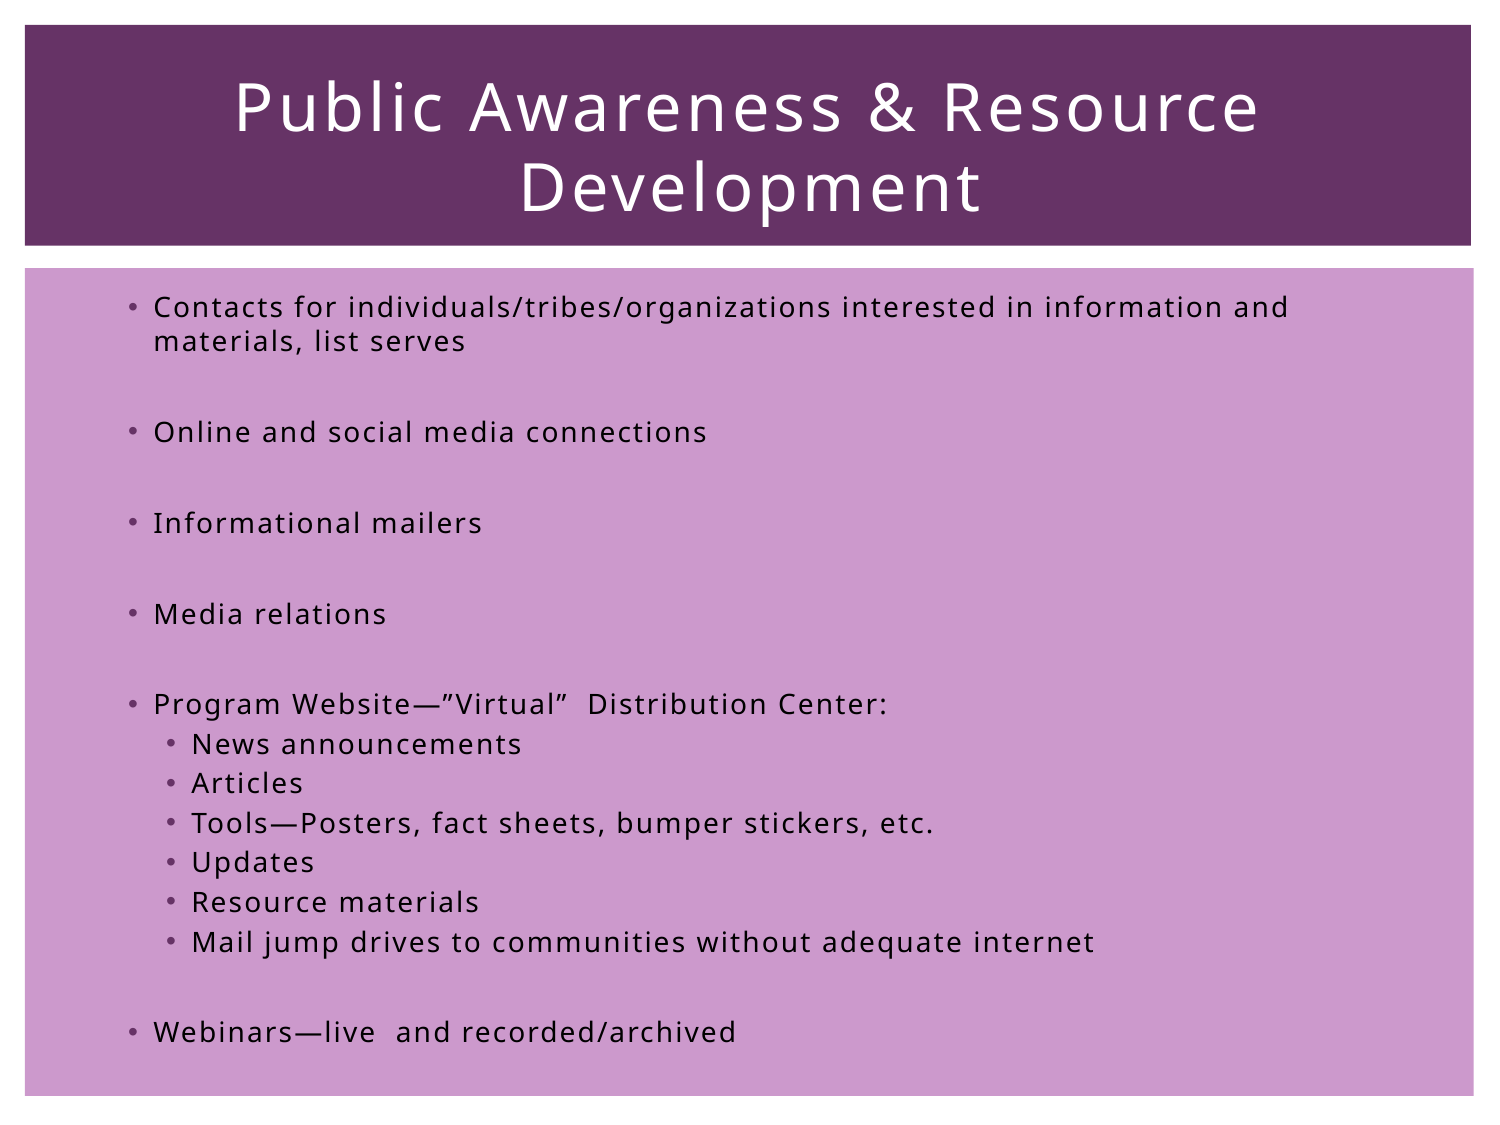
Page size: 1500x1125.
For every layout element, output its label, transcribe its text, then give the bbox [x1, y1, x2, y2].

list Contacts for individuals/tribes/organizations interested in information and materials, list serves Online and social media connections Informational mailers Media relations Program Website—”Virtual” Distribution Center: News announcements Articles Tools—Posters, fact sheets, bumper stickers, etc. Updates Resource materials Mail jump drives to communities without adequate internet Webinars—live and recorded/archived [62, 281, 1442, 1057]
title Public Awareness & Resource Development [62, 58, 1438, 232]
